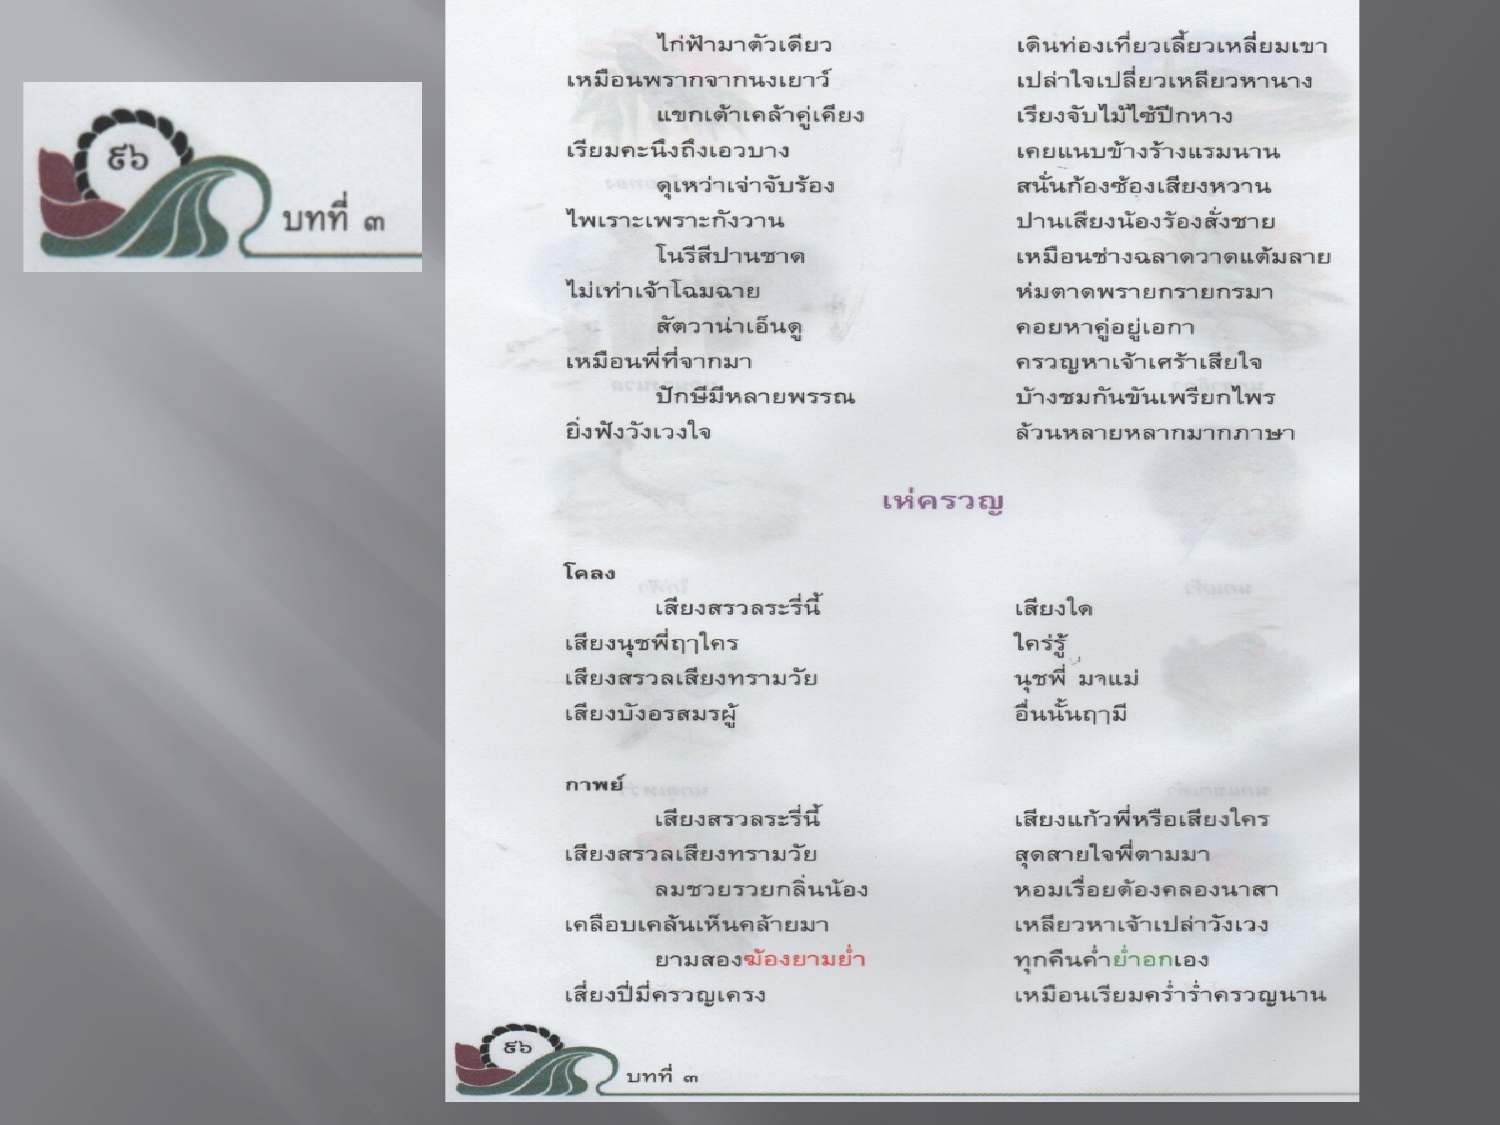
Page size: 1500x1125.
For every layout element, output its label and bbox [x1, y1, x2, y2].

picture [23, 81, 423, 272]
picture [445, 0, 1360, 1102]
